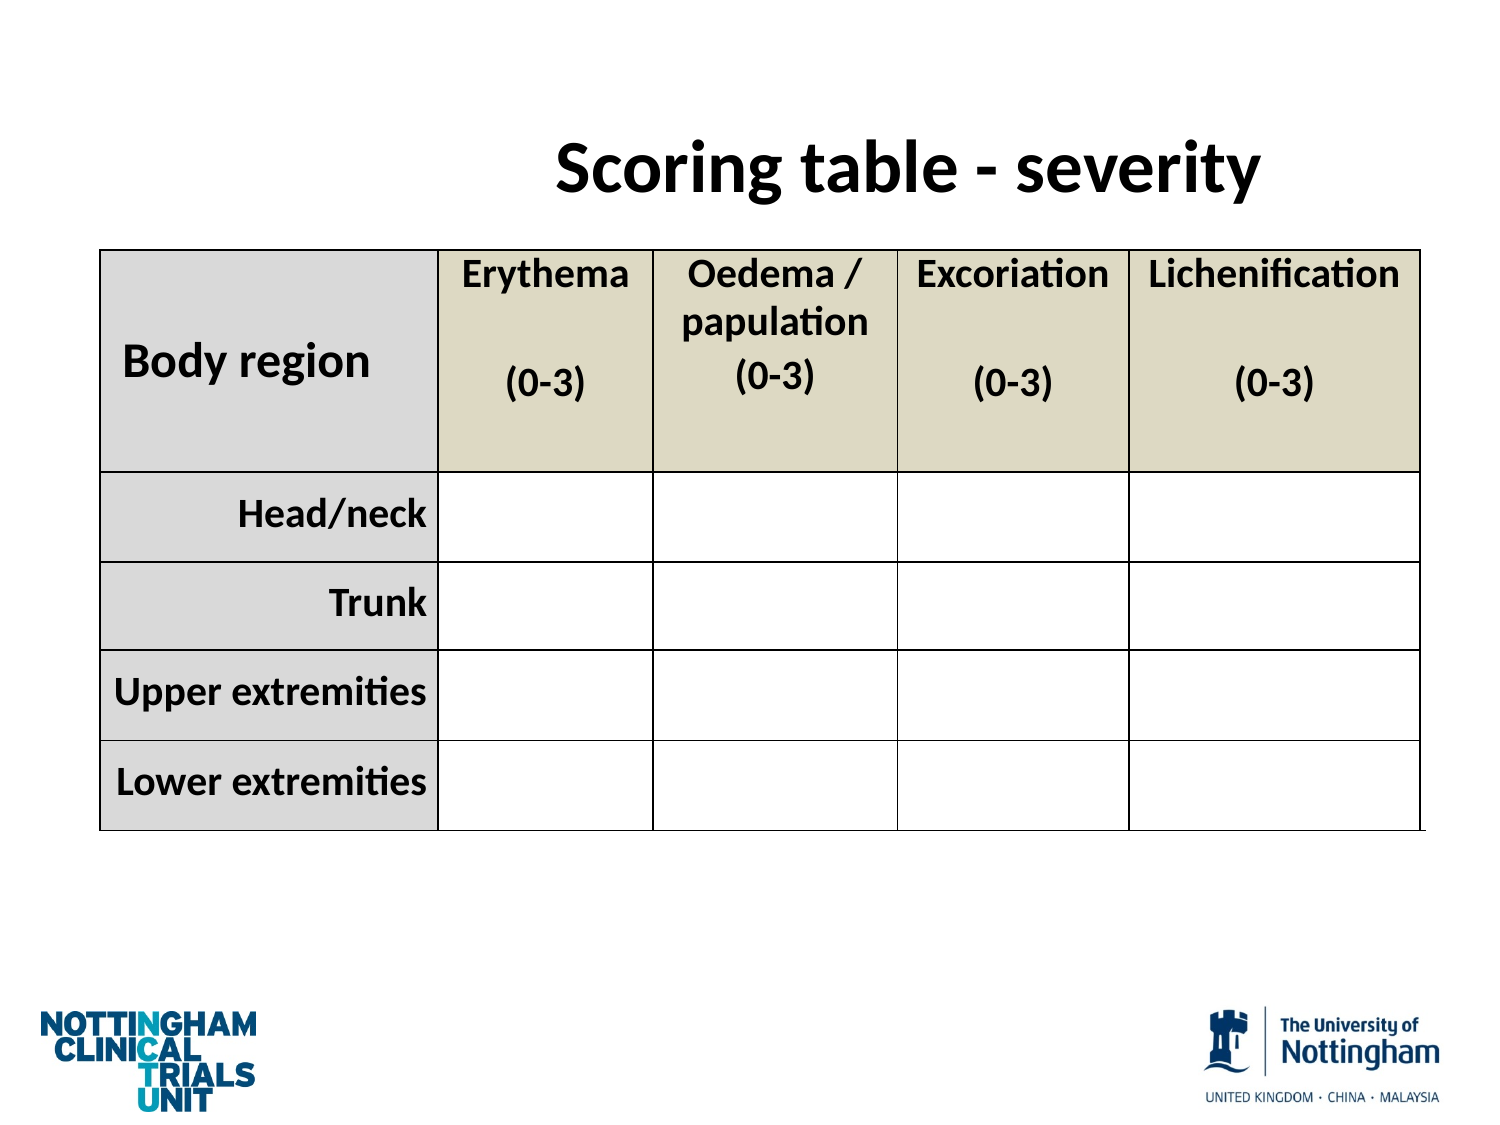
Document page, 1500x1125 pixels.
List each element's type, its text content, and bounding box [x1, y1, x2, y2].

picture [1198, 999, 1444, 1109]
table_cell [1421, 740, 1426, 830]
table_cell [654, 651, 897, 740]
table_cell Head/neck [101, 473, 437, 561]
table_header Lichenification (0-3) [1130, 251, 1419, 471]
table_cell [654, 563, 897, 649]
text_box Scoring table - severity [541, 110, 1278, 216]
table_cell [439, 563, 652, 649]
table_cell [898, 473, 1128, 561]
table_cell [1421, 562, 1426, 650]
table_cell [898, 563, 1128, 649]
table_cell [898, 741, 1128, 830]
table_header Excoriation (0-3) [898, 251, 1128, 471]
table_cell [1421, 472, 1426, 562]
table_cell Upper extremities [101, 651, 437, 740]
table_cell [439, 473, 652, 561]
picture [41, 1011, 256, 1112]
table_cell [439, 741, 652, 830]
table_cell [1130, 651, 1419, 740]
table_header Body region [101, 251, 437, 471]
table_header Oedema / papulation (0-3) [654, 251, 897, 471]
table_header [1421, 250, 1426, 472]
table_cell [439, 651, 652, 740]
table_cell [898, 651, 1128, 740]
table_header Erythema (0-3) [439, 251, 652, 471]
table_cell Lower extremities [101, 741, 437, 830]
table_cell [1421, 650, 1426, 740]
table_cell [1130, 473, 1419, 561]
table_cell Trunk [101, 563, 437, 649]
table_cell [654, 741, 897, 830]
table_cell [1130, 563, 1419, 649]
table_cell [1130, 741, 1419, 830]
table_cell [654, 473, 897, 561]
